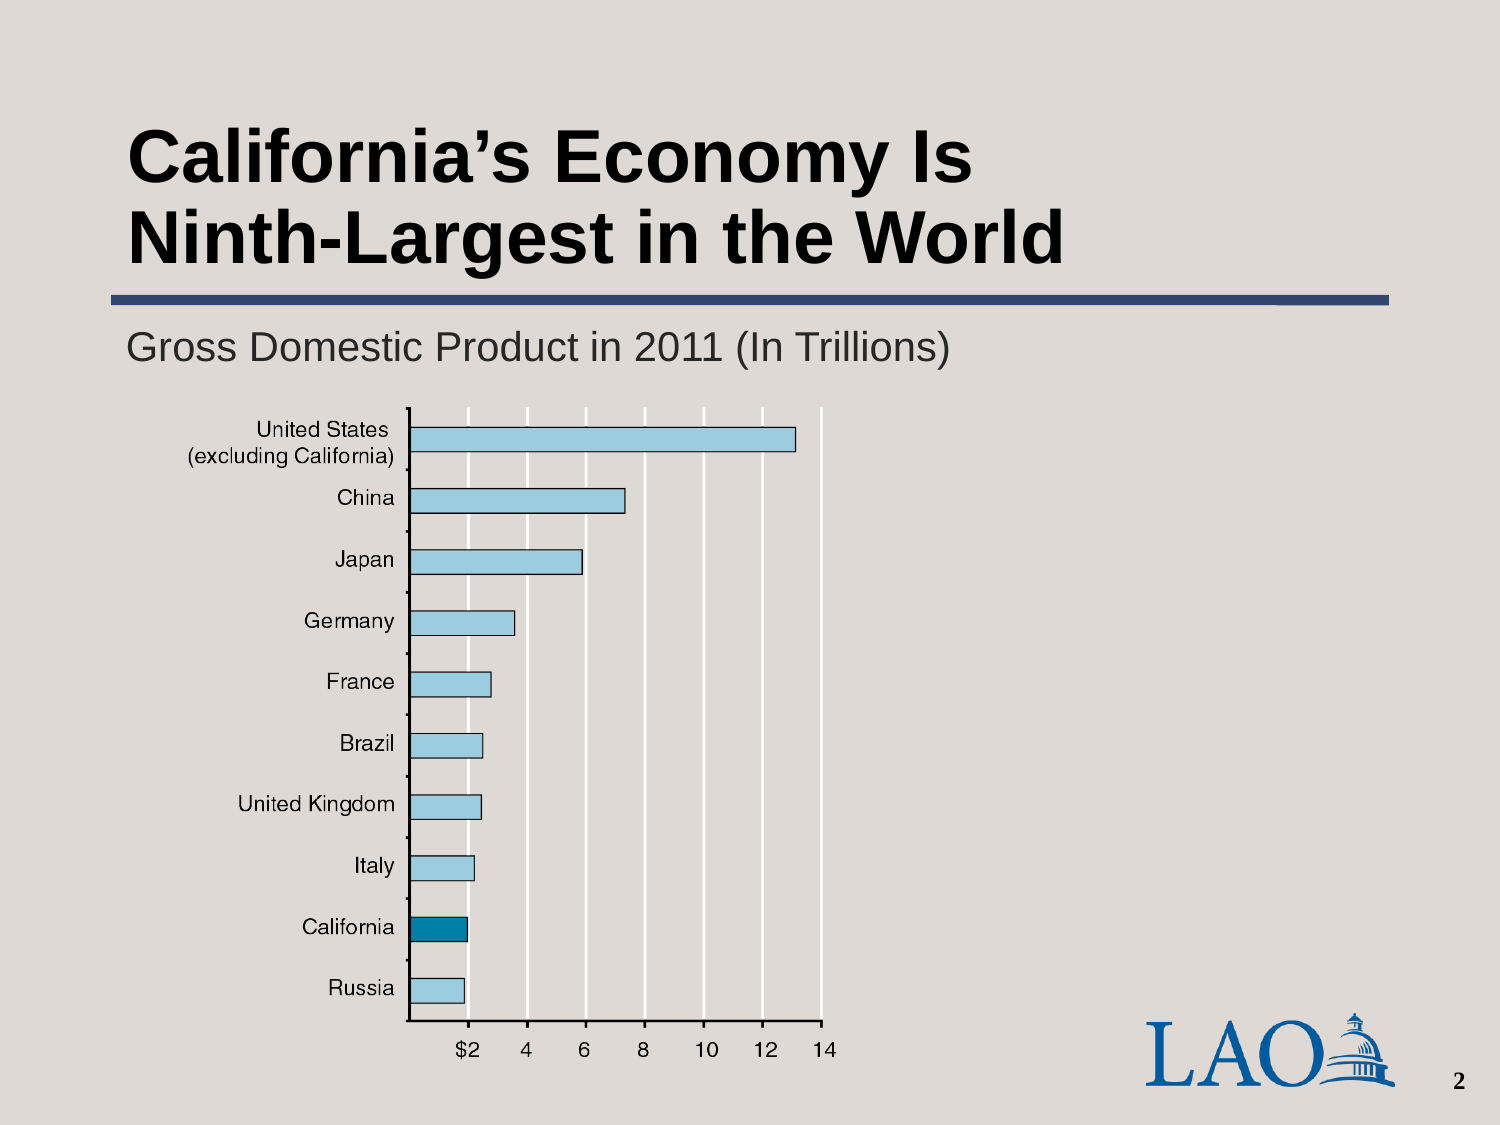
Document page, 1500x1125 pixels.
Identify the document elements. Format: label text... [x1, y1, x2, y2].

title California’s Economy Is Ninth-Largest in the World [112, 99, 1388, 288]
slide_number 1 [1162, 1050, 1481, 1110]
text_box Gross Domestic Product in 2011 (In Trillions) [111, 312, 1388, 378]
picture [187, 406, 837, 1062]
picture [1146, 1013, 1395, 1087]
